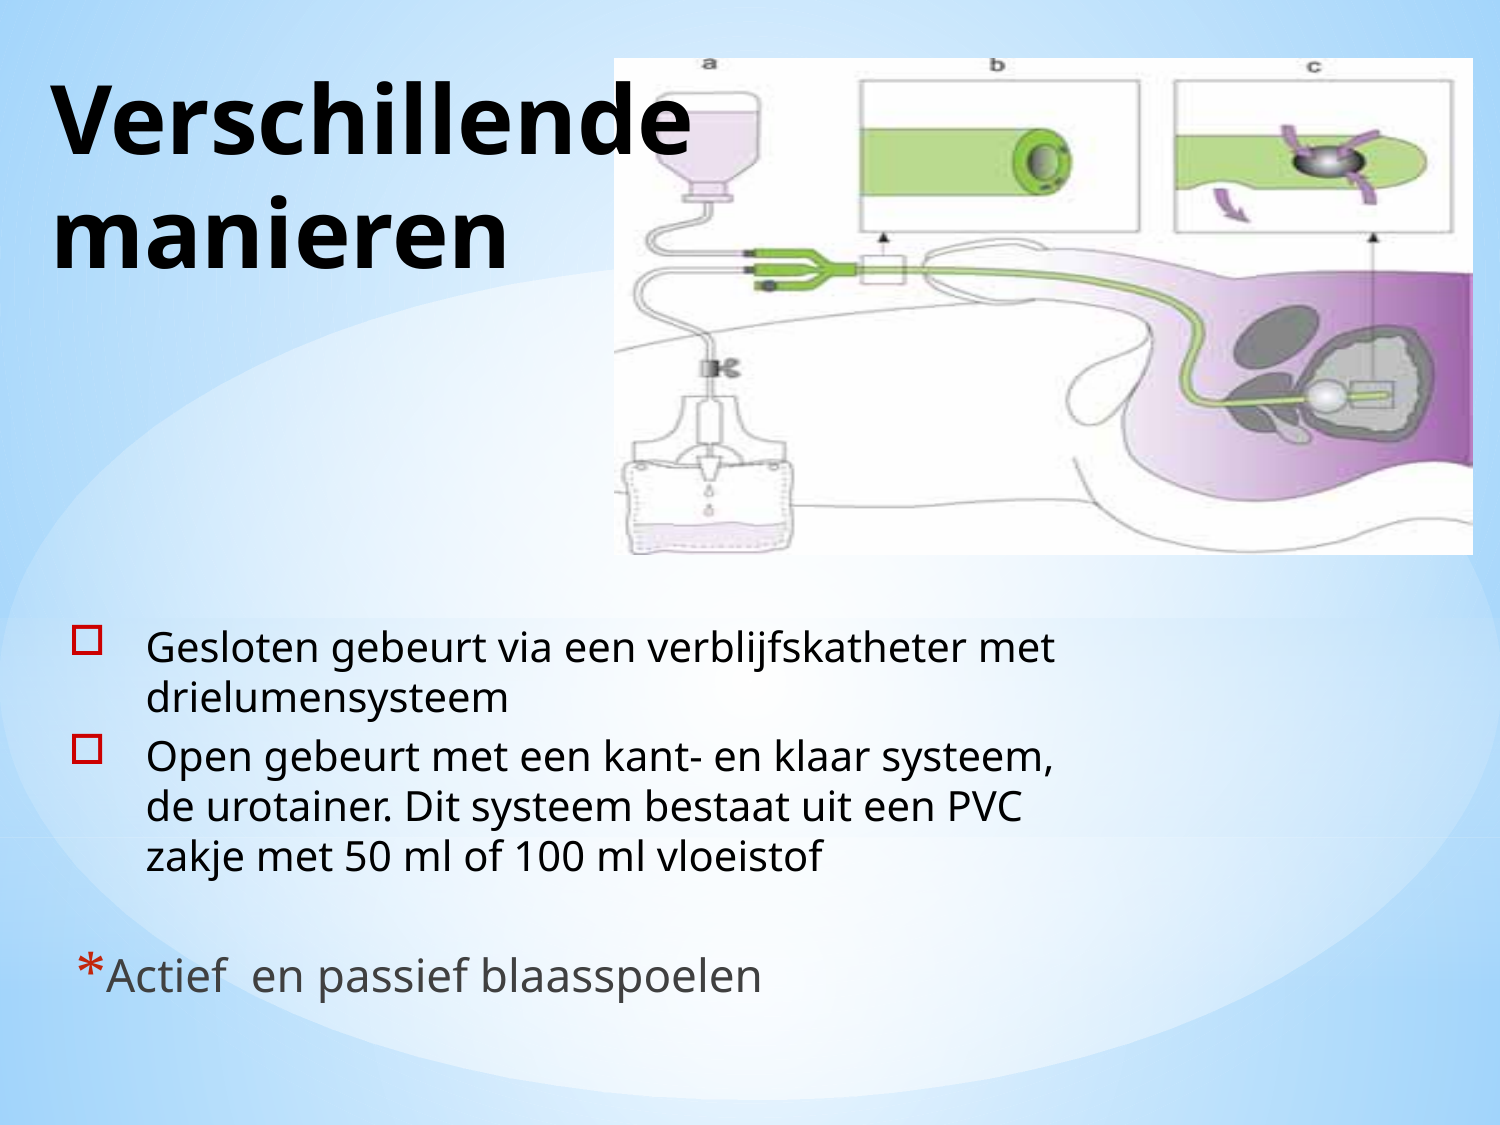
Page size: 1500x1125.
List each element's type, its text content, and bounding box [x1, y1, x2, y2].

title Verschillende manieren [35, 50, 1104, 239]
picture [614, 57, 1473, 556]
list Gesloten gebeurt via een verblijfskatheter met drielumensysteem Open gebeurt met een kant- en klaar systeem, de urotainer. Dit systeem bestaat uit een PVC zakje met 50 ml of 100 ml vloeistof Actief en passief blaasspoelen [53, 554, 1104, 1125]
